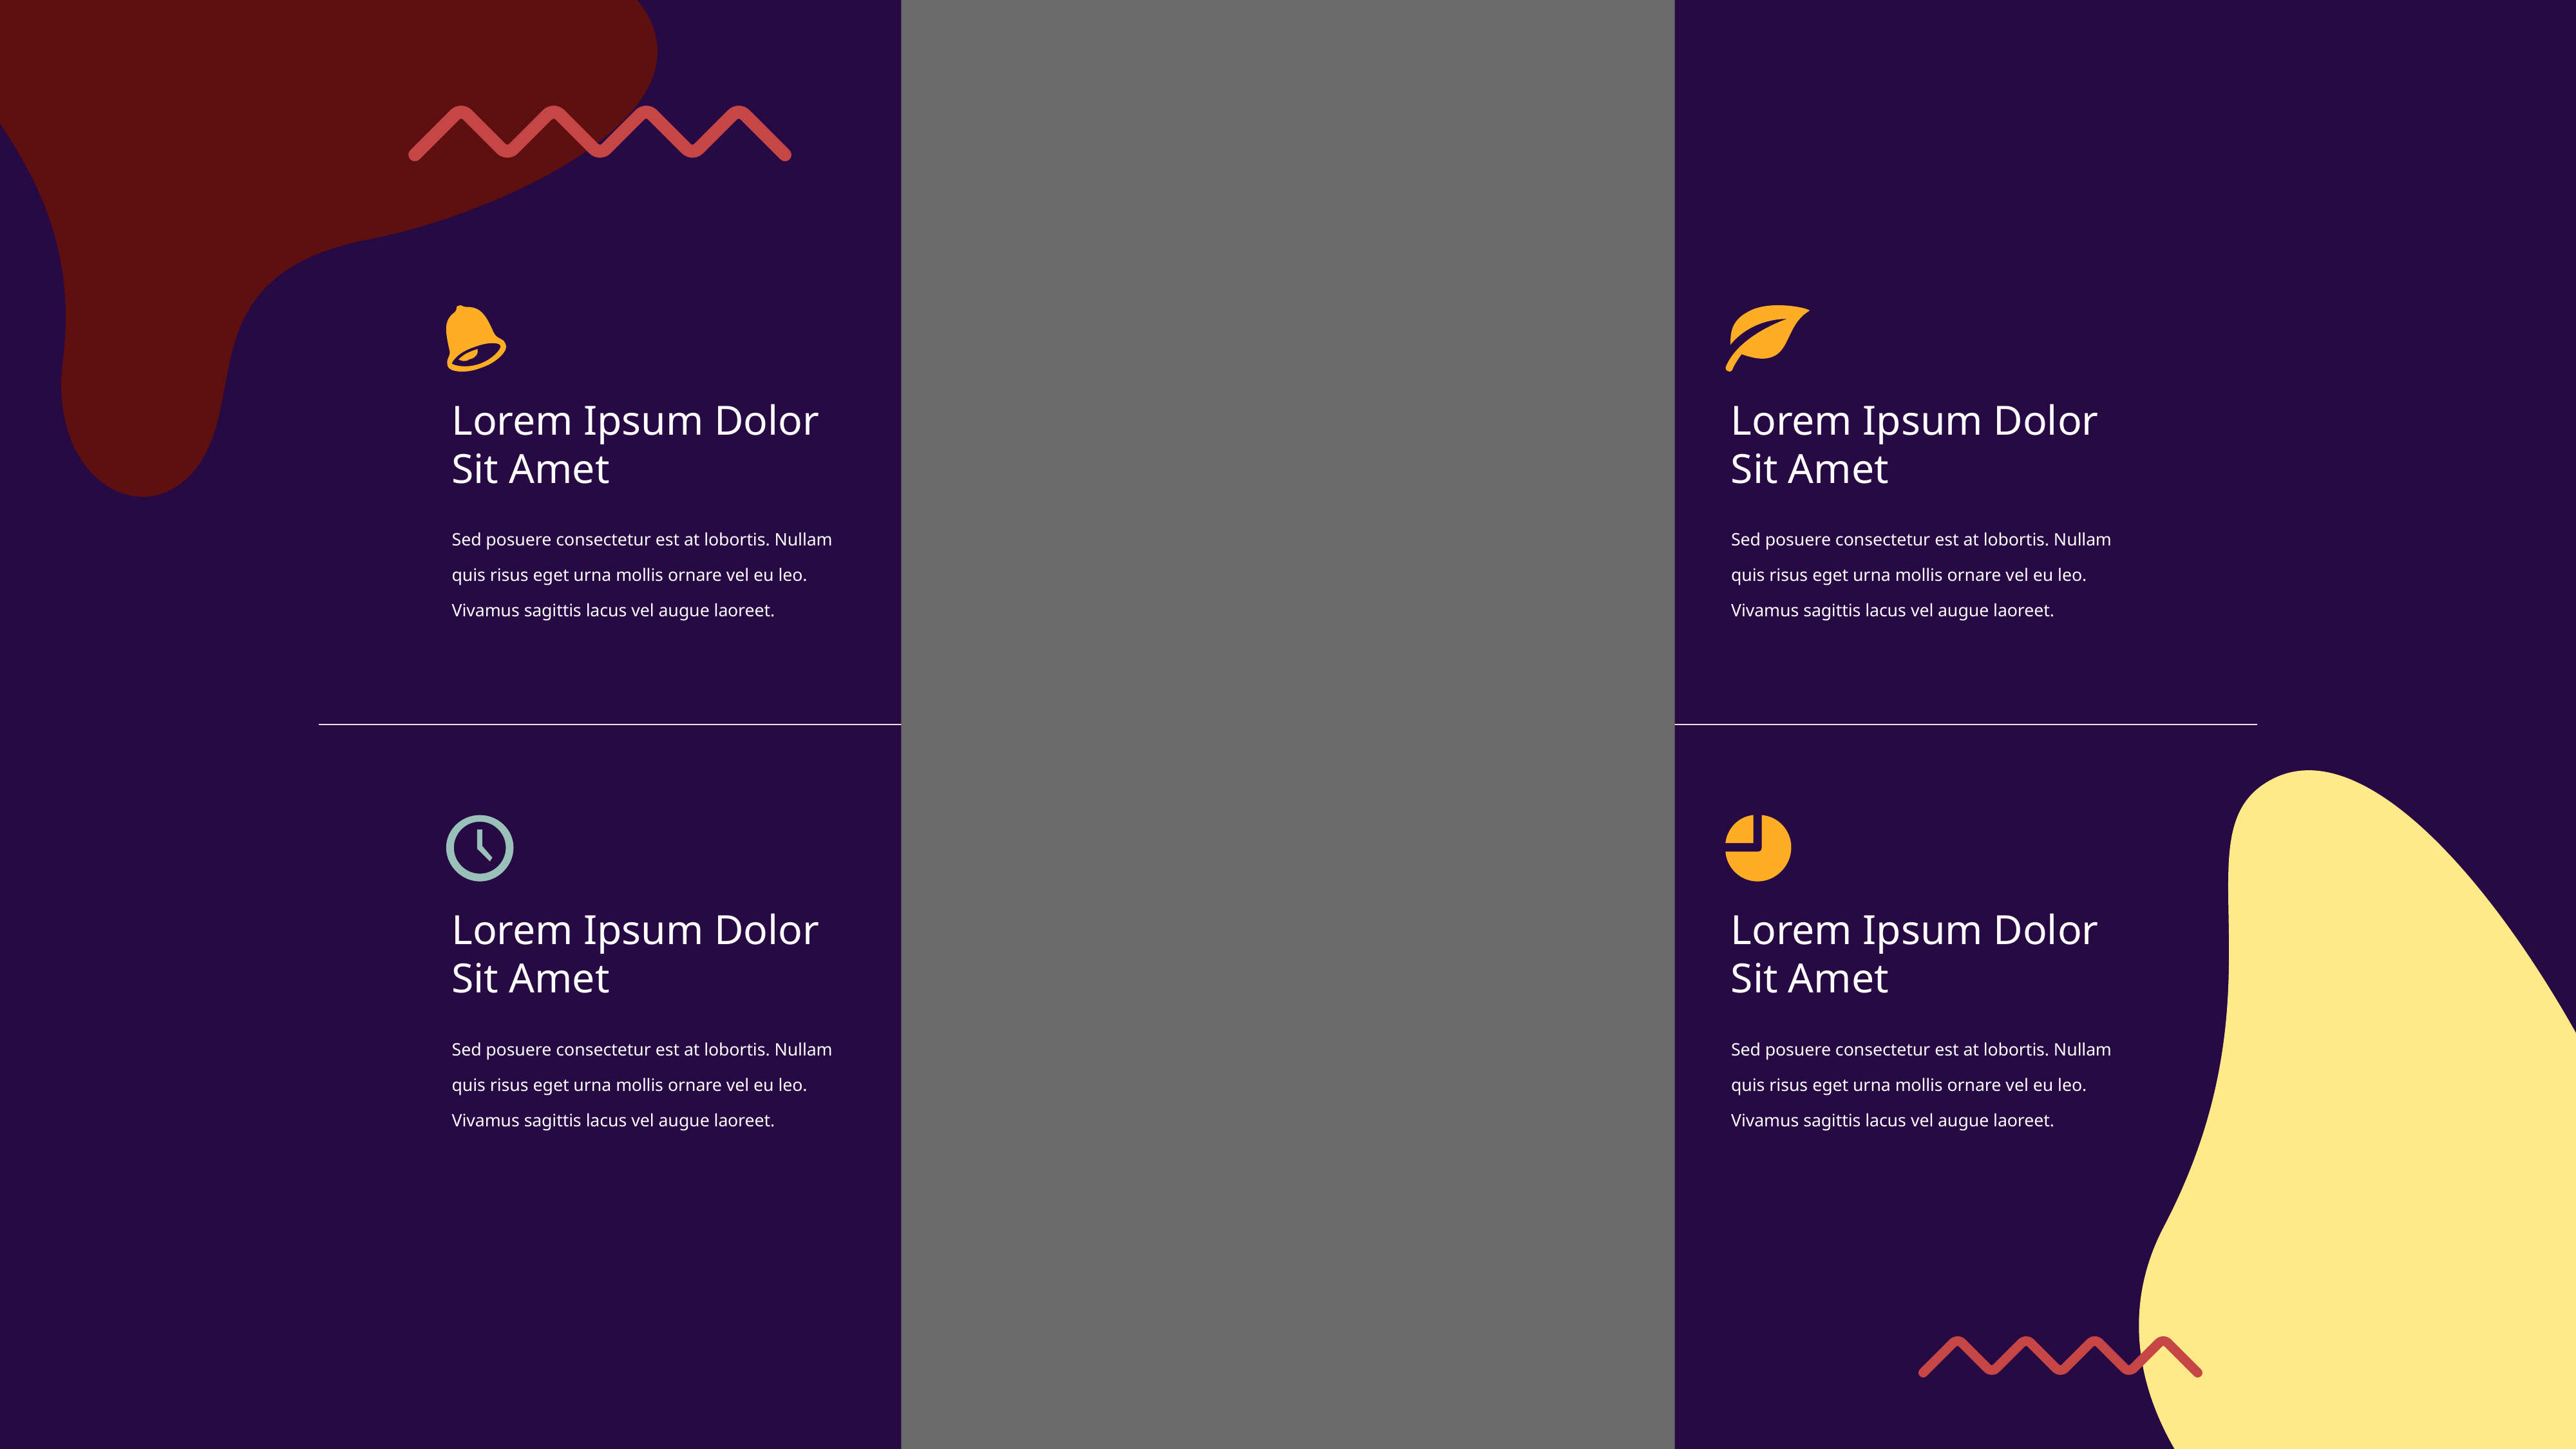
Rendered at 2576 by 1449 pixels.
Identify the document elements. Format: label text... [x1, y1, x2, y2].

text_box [446, 815, 514, 882]
text_box Sed posuere consectetur est at lobortis. Nullam quis risus eget urna mollis ornare vel eu leo. Vivamus sagittis lacus vel augue laoreet. [1725, 519, 2135, 732]
text_box Lorem Ipsum Dolor Sit Amet [446, 898, 874, 1007]
text_box Sed posuere consectetur est at lobortis. Nullam quis risus eget urna mollis ornare vel eu leo. Vivamus sagittis lacus vel augue laoreet. [1725, 1029, 2135, 1242]
text_box [408, 106, 791, 162]
text_box Sed posuere consectetur est at lobortis. Nullam quis risus eget urna mollis ornare vel eu leo. Vivamus sagittis lacus vel augue laoreet. [446, 1029, 855, 1242]
text_box [1725, 815, 1792, 882]
text_box Lorem Ipsum Dolor Sit Amet [1725, 898, 2153, 1007]
text_box Lorem Ipsum Dolor Sit Amet [1725, 388, 2153, 497]
text_box [2139, 770, 2576, 1449]
text_box [1725, 305, 1810, 372]
picture [901, 0, 1675, 1449]
text_box Sed posuere consectetur est at lobortis. Nullam quis risus eget urna mollis ornare vel eu leo. Vivamus sagittis lacus vel augue laoreet. [446, 519, 855, 732]
text_box Lorem Ipsum Dolor Sit Amet [446, 388, 874, 497]
text_box [0, 0, 658, 497]
text_box [1918, 1336, 2202, 1378]
text_box [446, 305, 507, 372]
